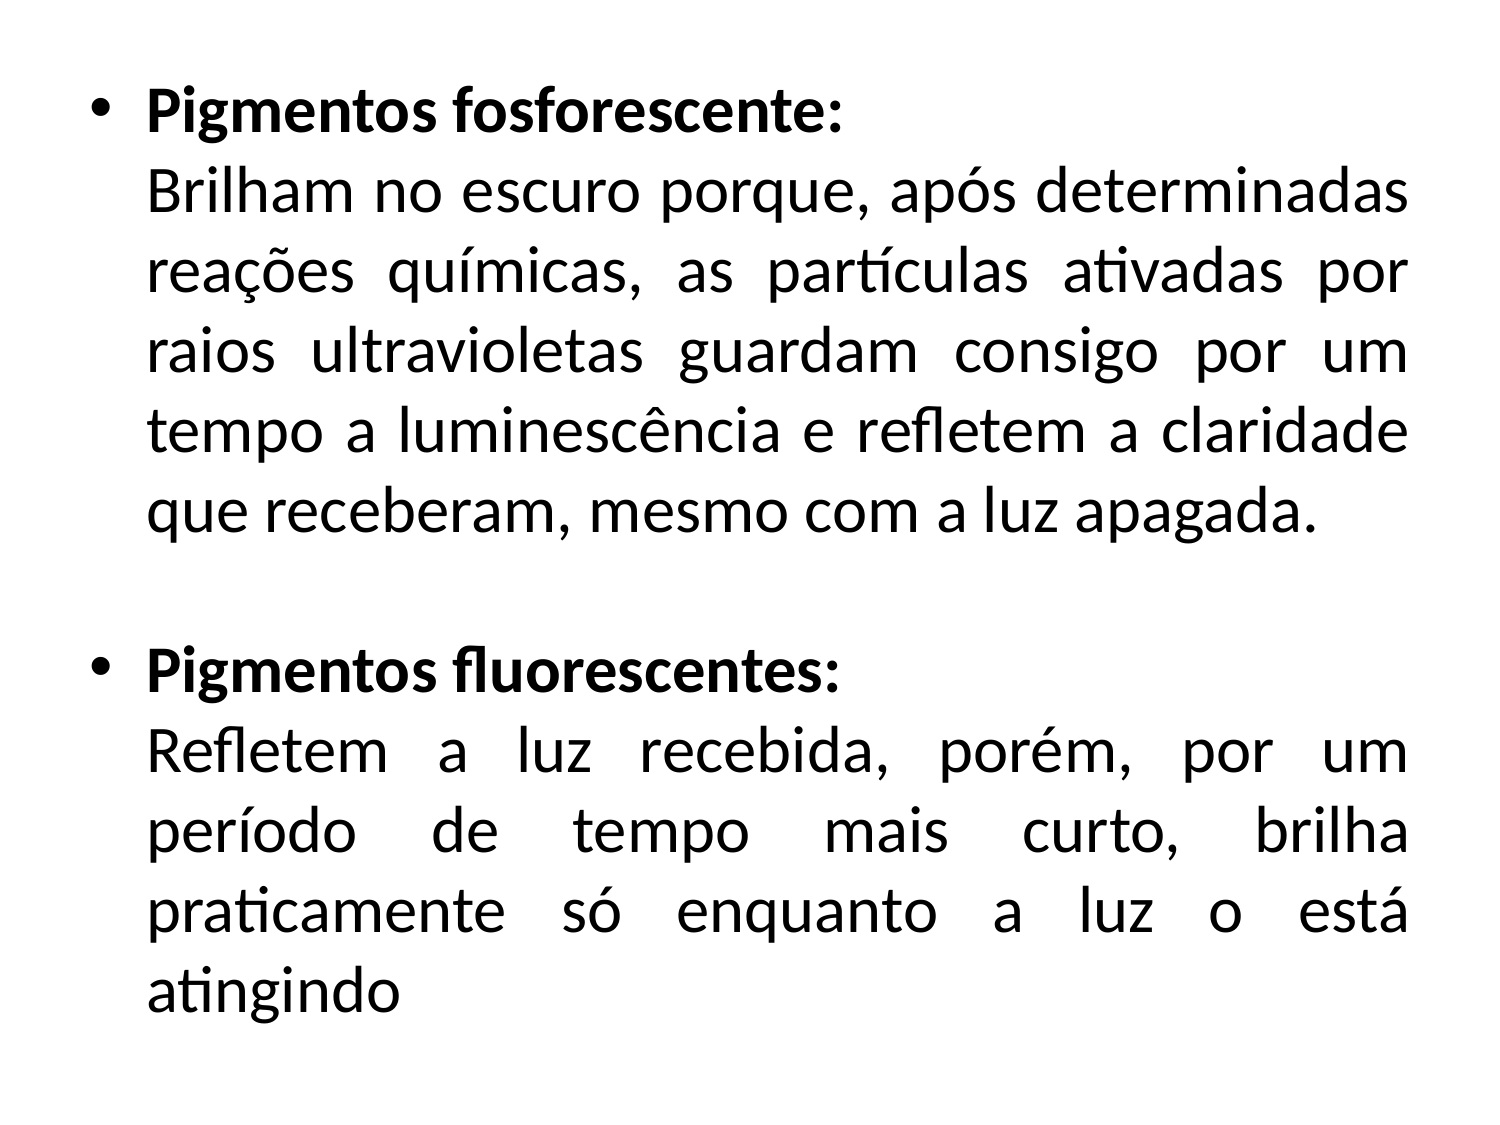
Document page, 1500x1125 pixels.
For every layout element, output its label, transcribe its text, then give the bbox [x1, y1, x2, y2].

text_box Pigmentos fosforescente: Brilham no escuro porque, após determinadas reações químicas, as partículas ativadas por raios ultravioletas guardam consigo por um tempo a luminescência e refletem a claridade que receberam, mesmo com a luz apagada. Pigmentos fluorescentes: Refletem a luz recebida, porém, por um período de tempo mais curto, brilha praticamente só enquanto a luz o está atingindo [75, 58, 1425, 1005]
